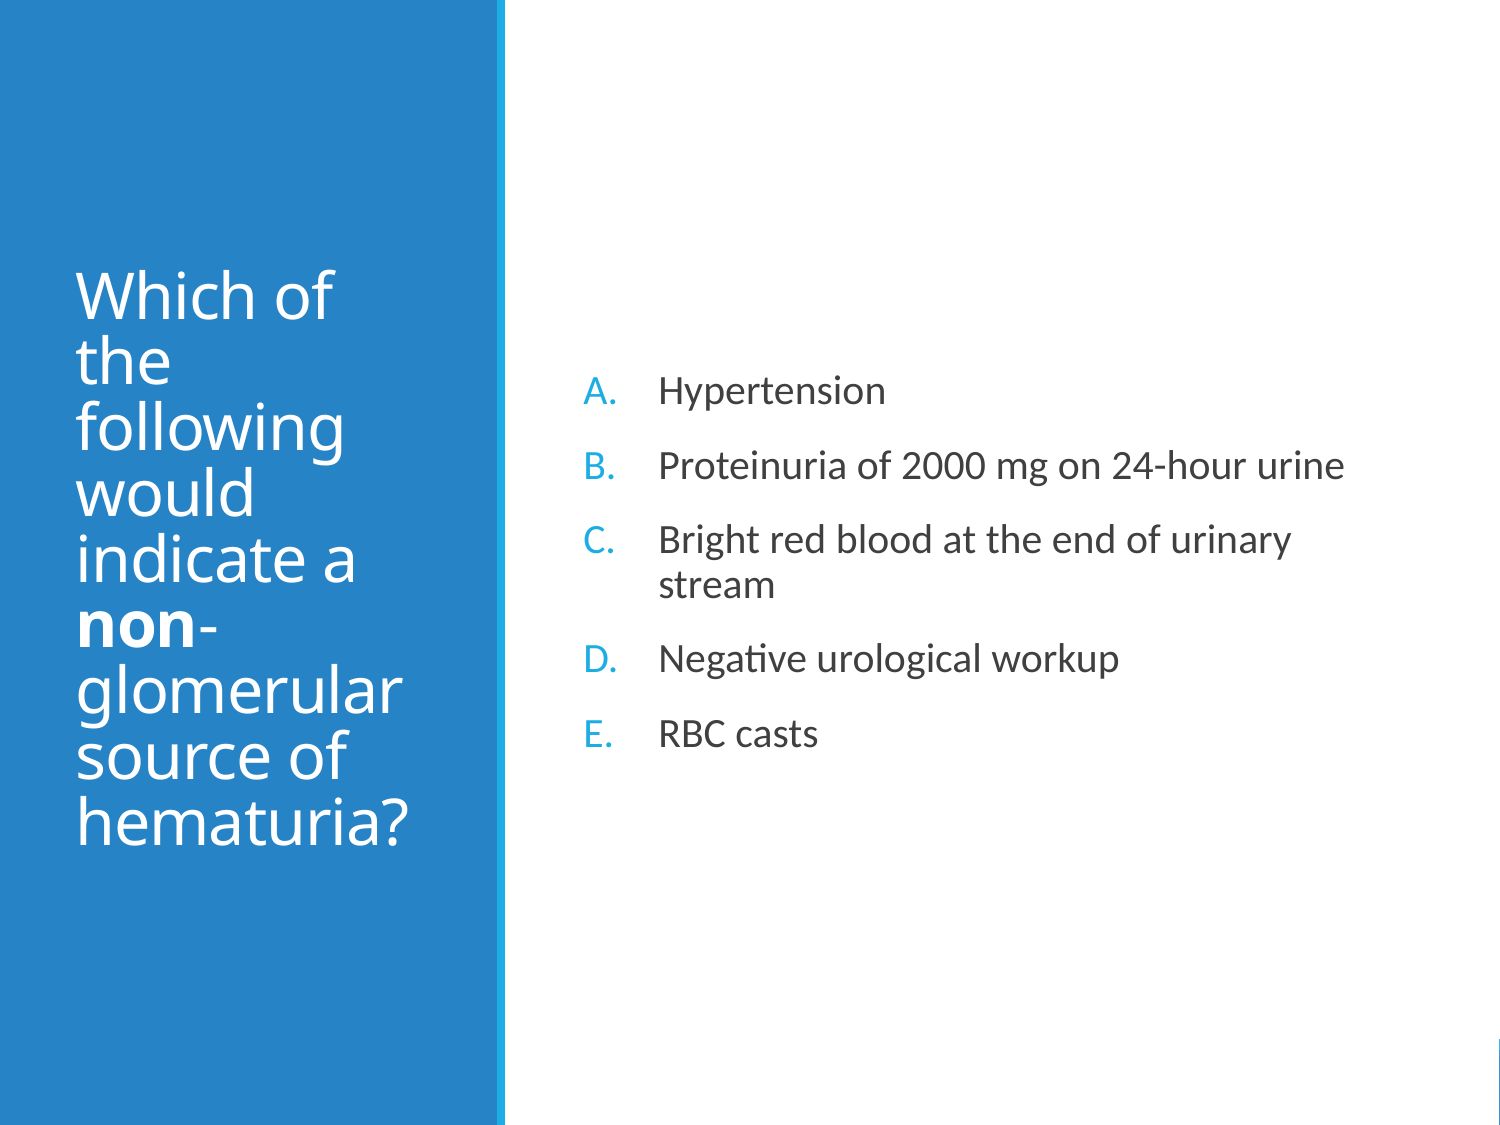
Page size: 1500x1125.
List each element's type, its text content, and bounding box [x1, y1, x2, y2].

title Which of the following would indicate a non-glomerular source of hematuria? [60, 99, 441, 1026]
list Hypertension Proteinuria of 2000 mg on 24-hour urine Bright red blood at the end of urinary stream Negative urological workup RBC casts [583, 99, 1373, 1026]
text_box [506, 0, 1500, 1125]
text_box [496, 0, 506, 1125]
text_box [0, 0, 496, 1125]
